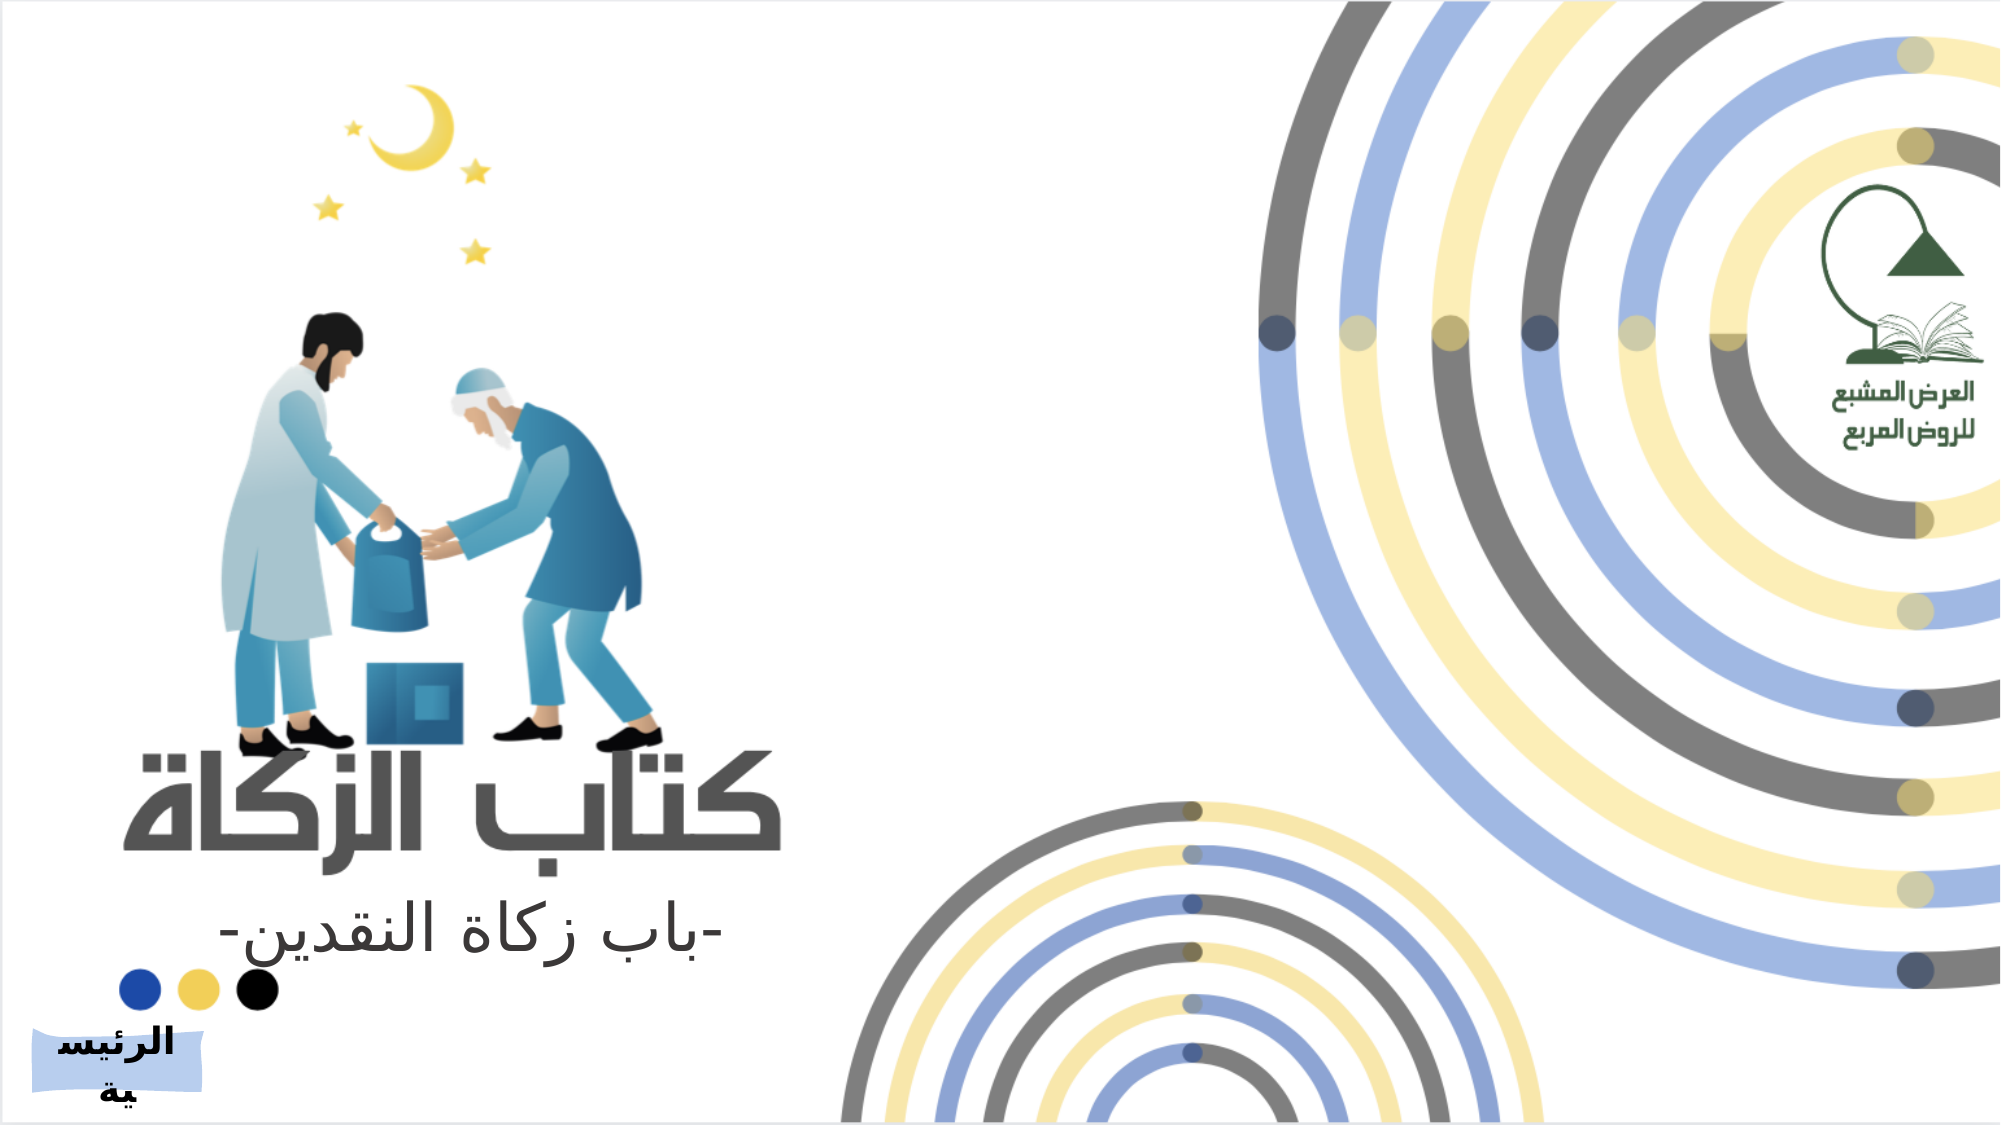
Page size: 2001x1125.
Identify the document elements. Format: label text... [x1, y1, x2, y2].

text_box -باب زكاة النقدين- [202, 877, 741, 972]
picture [0, 0, 2001, 1125]
text_box الرئيسية [36, 1036, 198, 1087]
